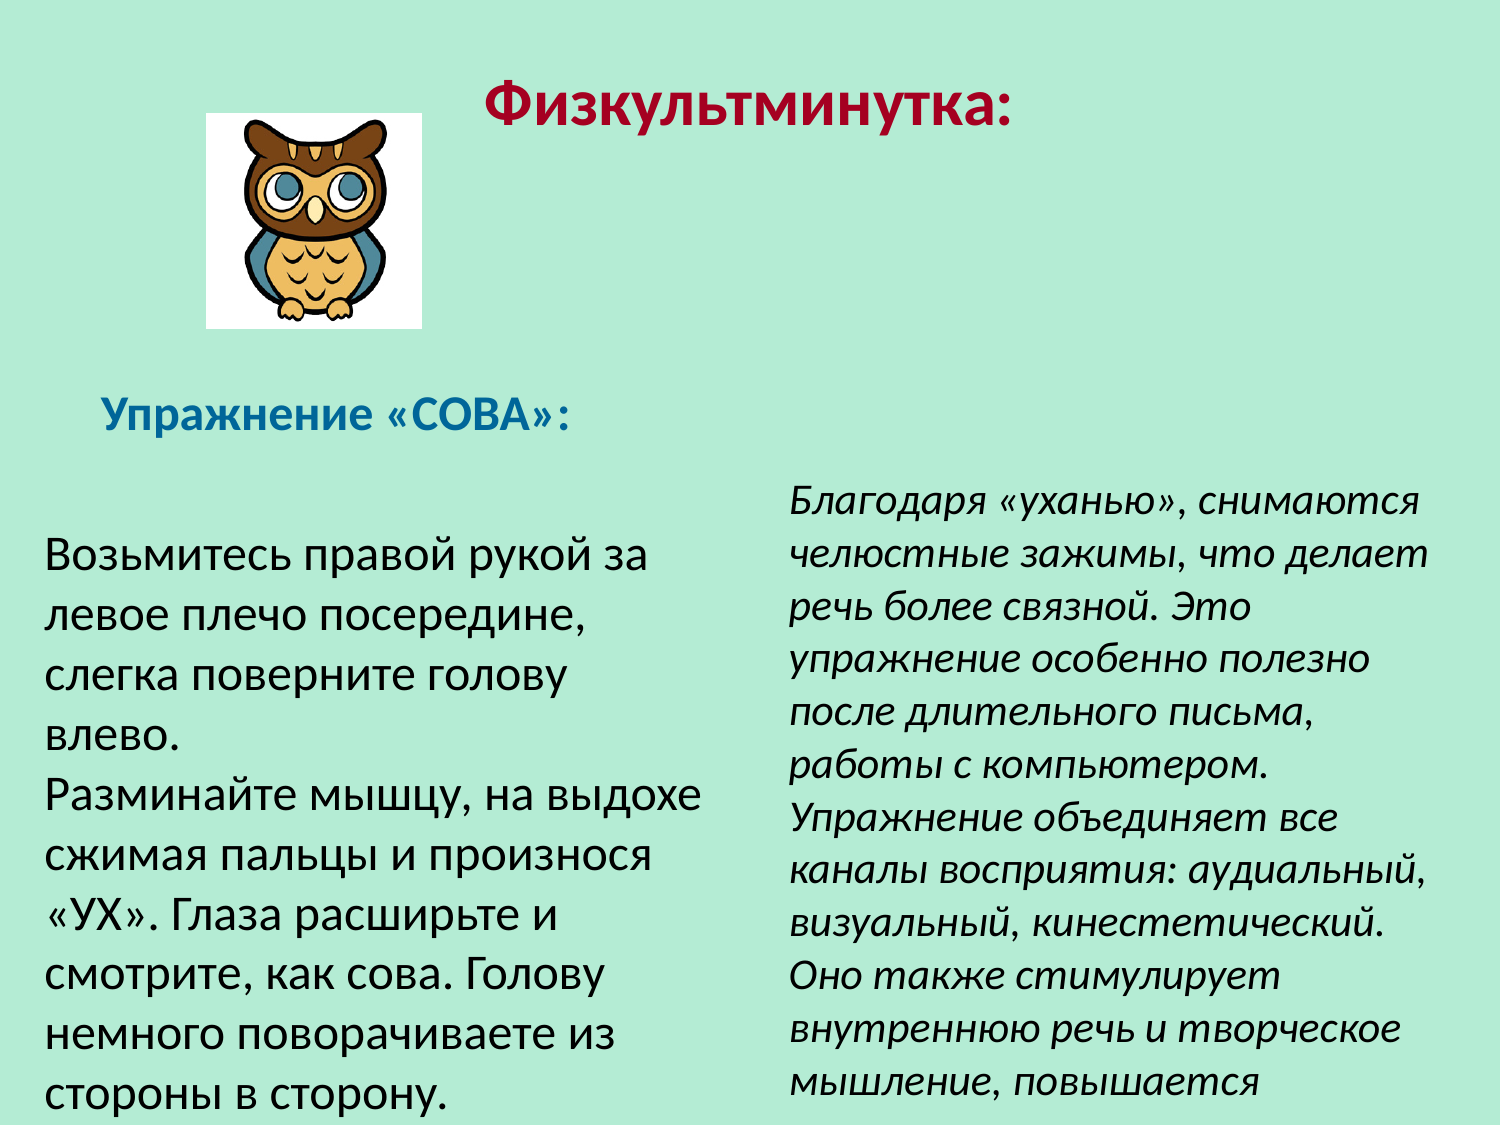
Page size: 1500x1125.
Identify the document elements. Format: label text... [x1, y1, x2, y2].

list Упражнение «СОВА»: Возьмитесь правой рукой за левое плечо посередине, слегка поверните голову влево. Разминайте мышцу, на выдохе сжимая пальцы и произнося «УХ». Глаза расширьте и смотрите, как сова. Голову немного поворачиваете из стороны в сторону. Повторите то же левой рукой. [29, 373, 728, 1125]
title Физкультминутка: [75, 45, 1425, 233]
picture [206, 113, 422, 329]
list Благодаря «уханью», снимаются челюстные зажимы, что делает речь более связной. Это упражнение особенно полезно после длительного письма, работы с компьютером. Упражнение объединяет все каналы восприятия: аудиальный, визуальный, кинестетический. Оно также стимулирует внутреннюю речь и творческое мышление, повышается внимание, улучшается память. [773, 420, 1447, 1125]
